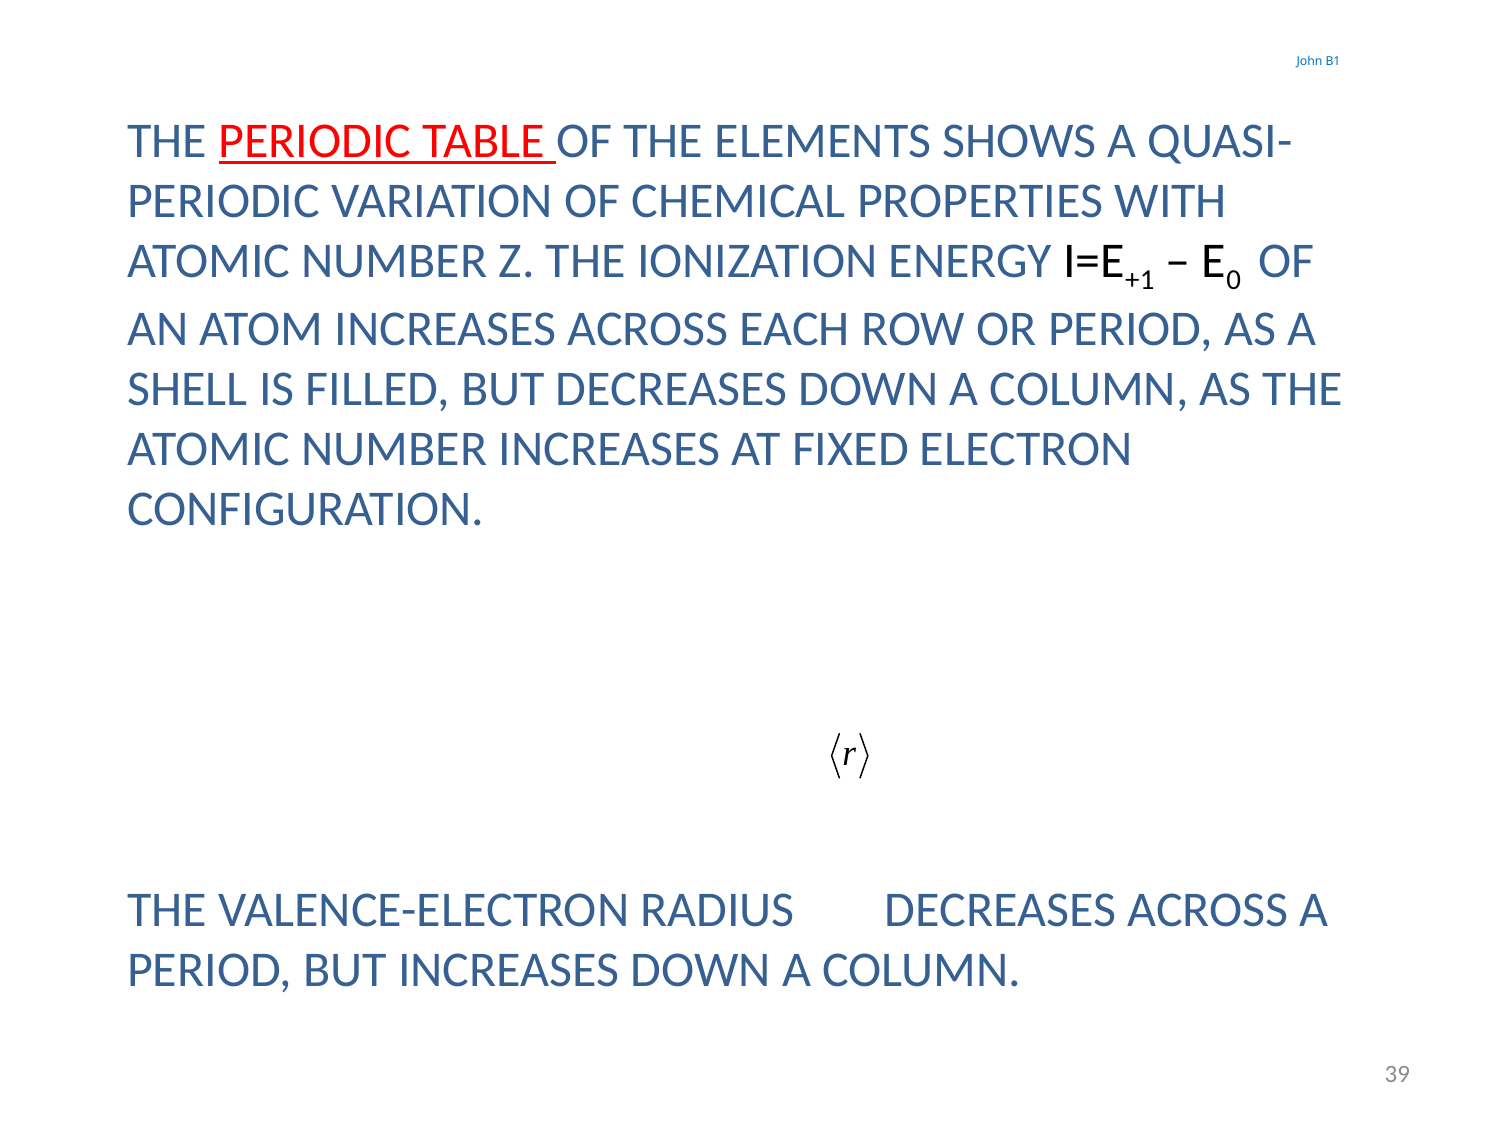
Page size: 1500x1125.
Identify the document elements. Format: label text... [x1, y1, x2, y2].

text_box THE PERIODIC TABLE OF THE ELEMENTS SHOWS A QUASI-PERIODIC VARIATION OF CHEMICAL PROPERTIES WITH ATOMIC NUMBER Z. THE IONIZATION ENERGY I=E+1 – E0 OF AN ATOM INCREASES ACROSS EACH ROW OR PERIOD, AS A SHELL IS FILLED, BUT DECREASES DOWN A COLUMN, AS THE ATOMIC NUMBER INCREASES AT FIXED ELECTRON CONFIGURATION. THE VALENCE-ELECTRON RADIUS DECREASES ACROSS A PERIOD, BUT INCREASES DOWN A COLUMN. [112, 99, 1400, 1005]
title John B1 [1212, 45, 1425, 75]
slide_number 39 [1074, 1042, 1425, 1103]
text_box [824, 724, 876, 787]
